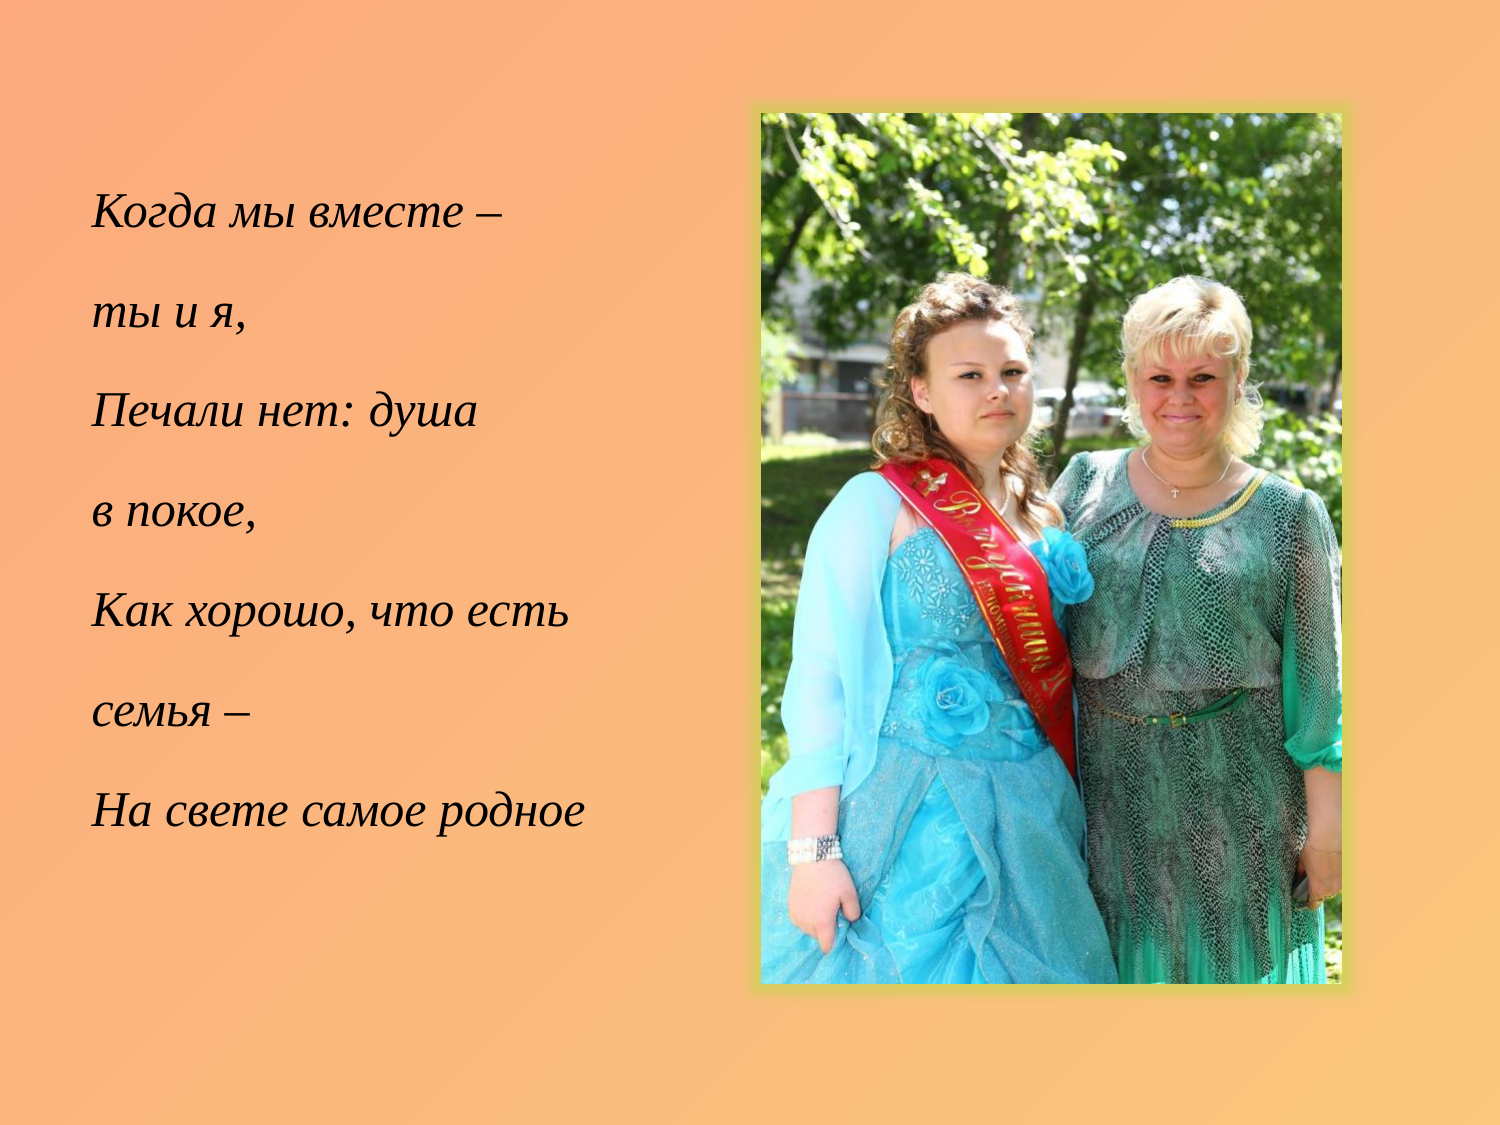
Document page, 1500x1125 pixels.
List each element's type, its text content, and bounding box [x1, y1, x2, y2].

picture [761, 113, 1342, 984]
list Когда мы вместе – ты и я, Печали нет: душа в покое, Как хорошо, что есть семья – На свете самое родное [76, 160, 1427, 1125]
